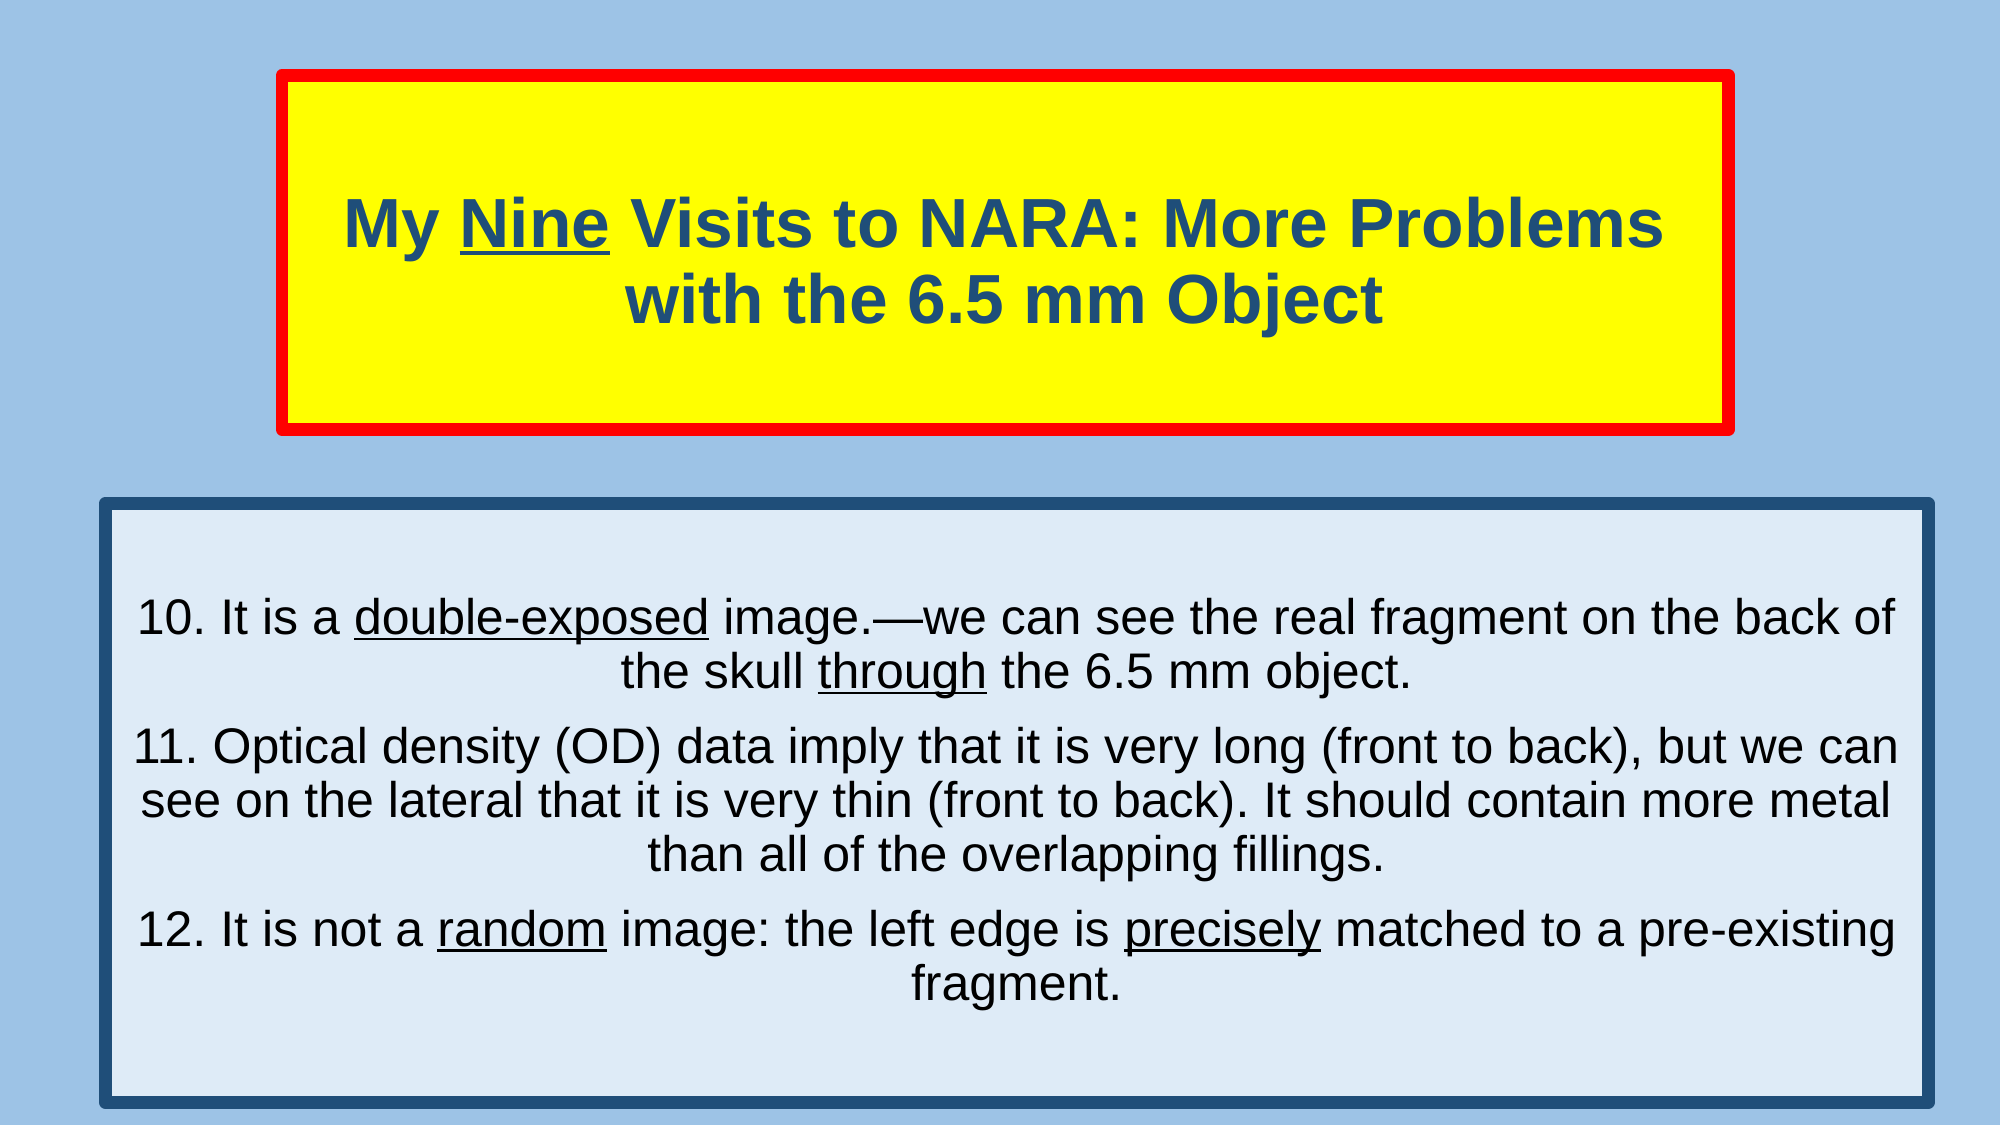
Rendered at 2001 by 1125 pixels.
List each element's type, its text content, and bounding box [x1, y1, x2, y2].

slide_number 27 [1412, 1042, 1863, 1103]
title My Nine Visits to NARA: More Problems with the 6.5 mm Object [281, 75, 1729, 430]
subtitle 10. It is a double-exposed image.—we can see the real fragment on the back of the skull through the 6.5 mm object. 11. Optical density (OD) data imply that it is very long (front to back), but we can see on the lateral that it is very thin (front to back). It should contain more metal than all of the overlapping fillings. 12. It is not a random image: the left edge is precisely matched to a pre-existing fragment. [105, 503, 1929, 1103]
